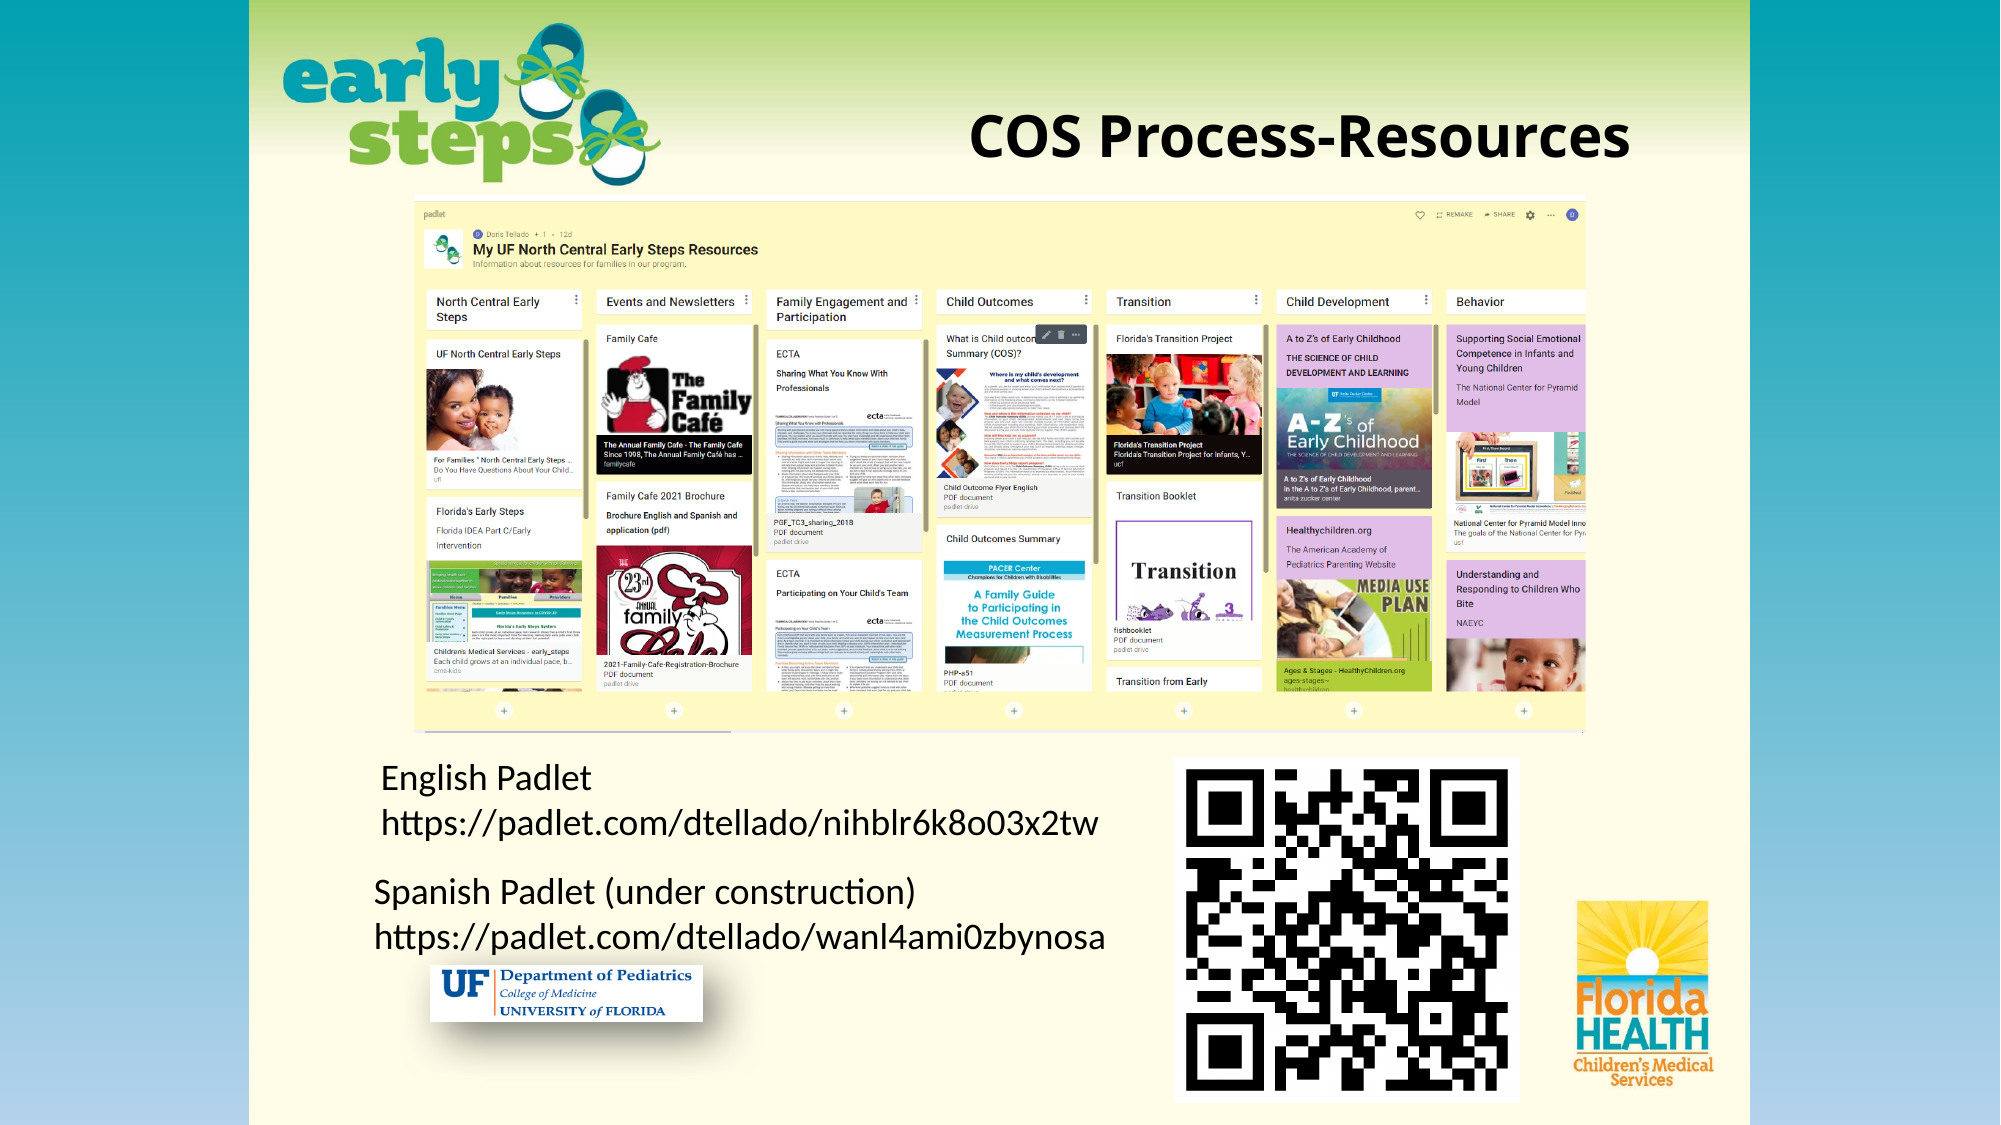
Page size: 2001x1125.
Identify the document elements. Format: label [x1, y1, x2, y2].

picture [249, 0, 1750, 1125]
